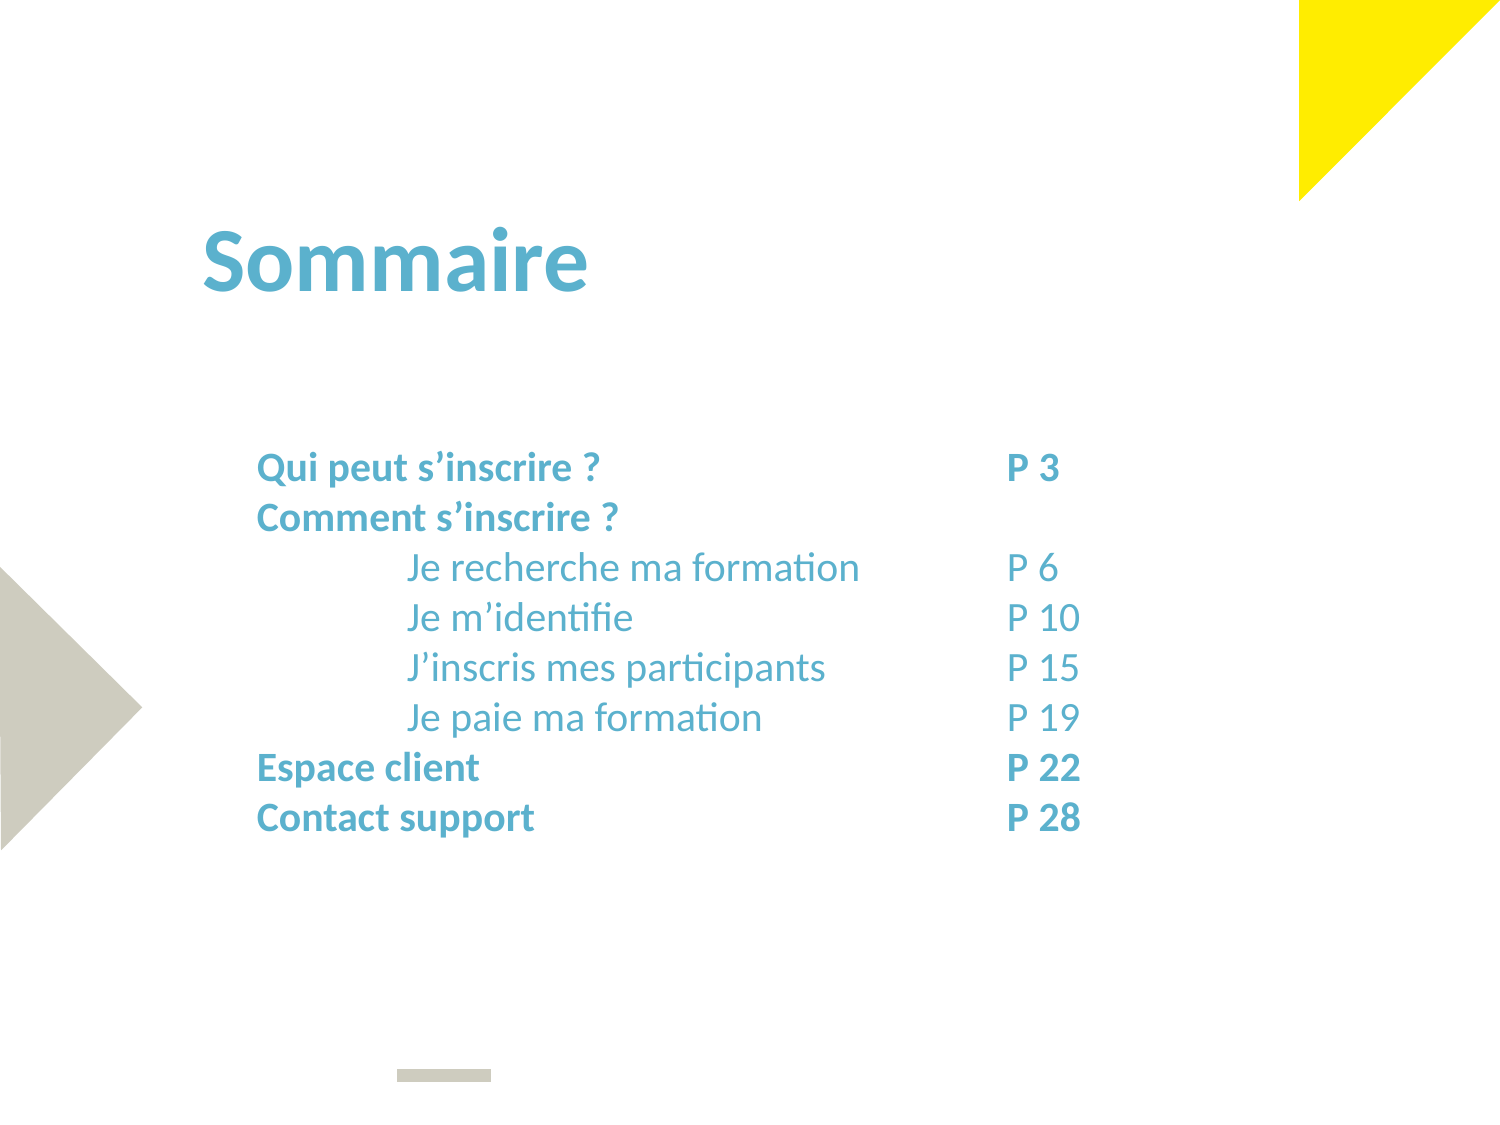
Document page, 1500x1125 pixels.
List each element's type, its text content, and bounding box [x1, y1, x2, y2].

text_box Qui peut s’inscrire ? P 3 Comment s’inscrire ? Je recherche ma formation P 6 Je m’identifie P 10 J’inscris mes participants P 15 Je paie ma formation P 19 Espace client P 22 Contact support P 28 [242, 432, 1500, 848]
list Sommaire [187, 192, 1295, 455]
